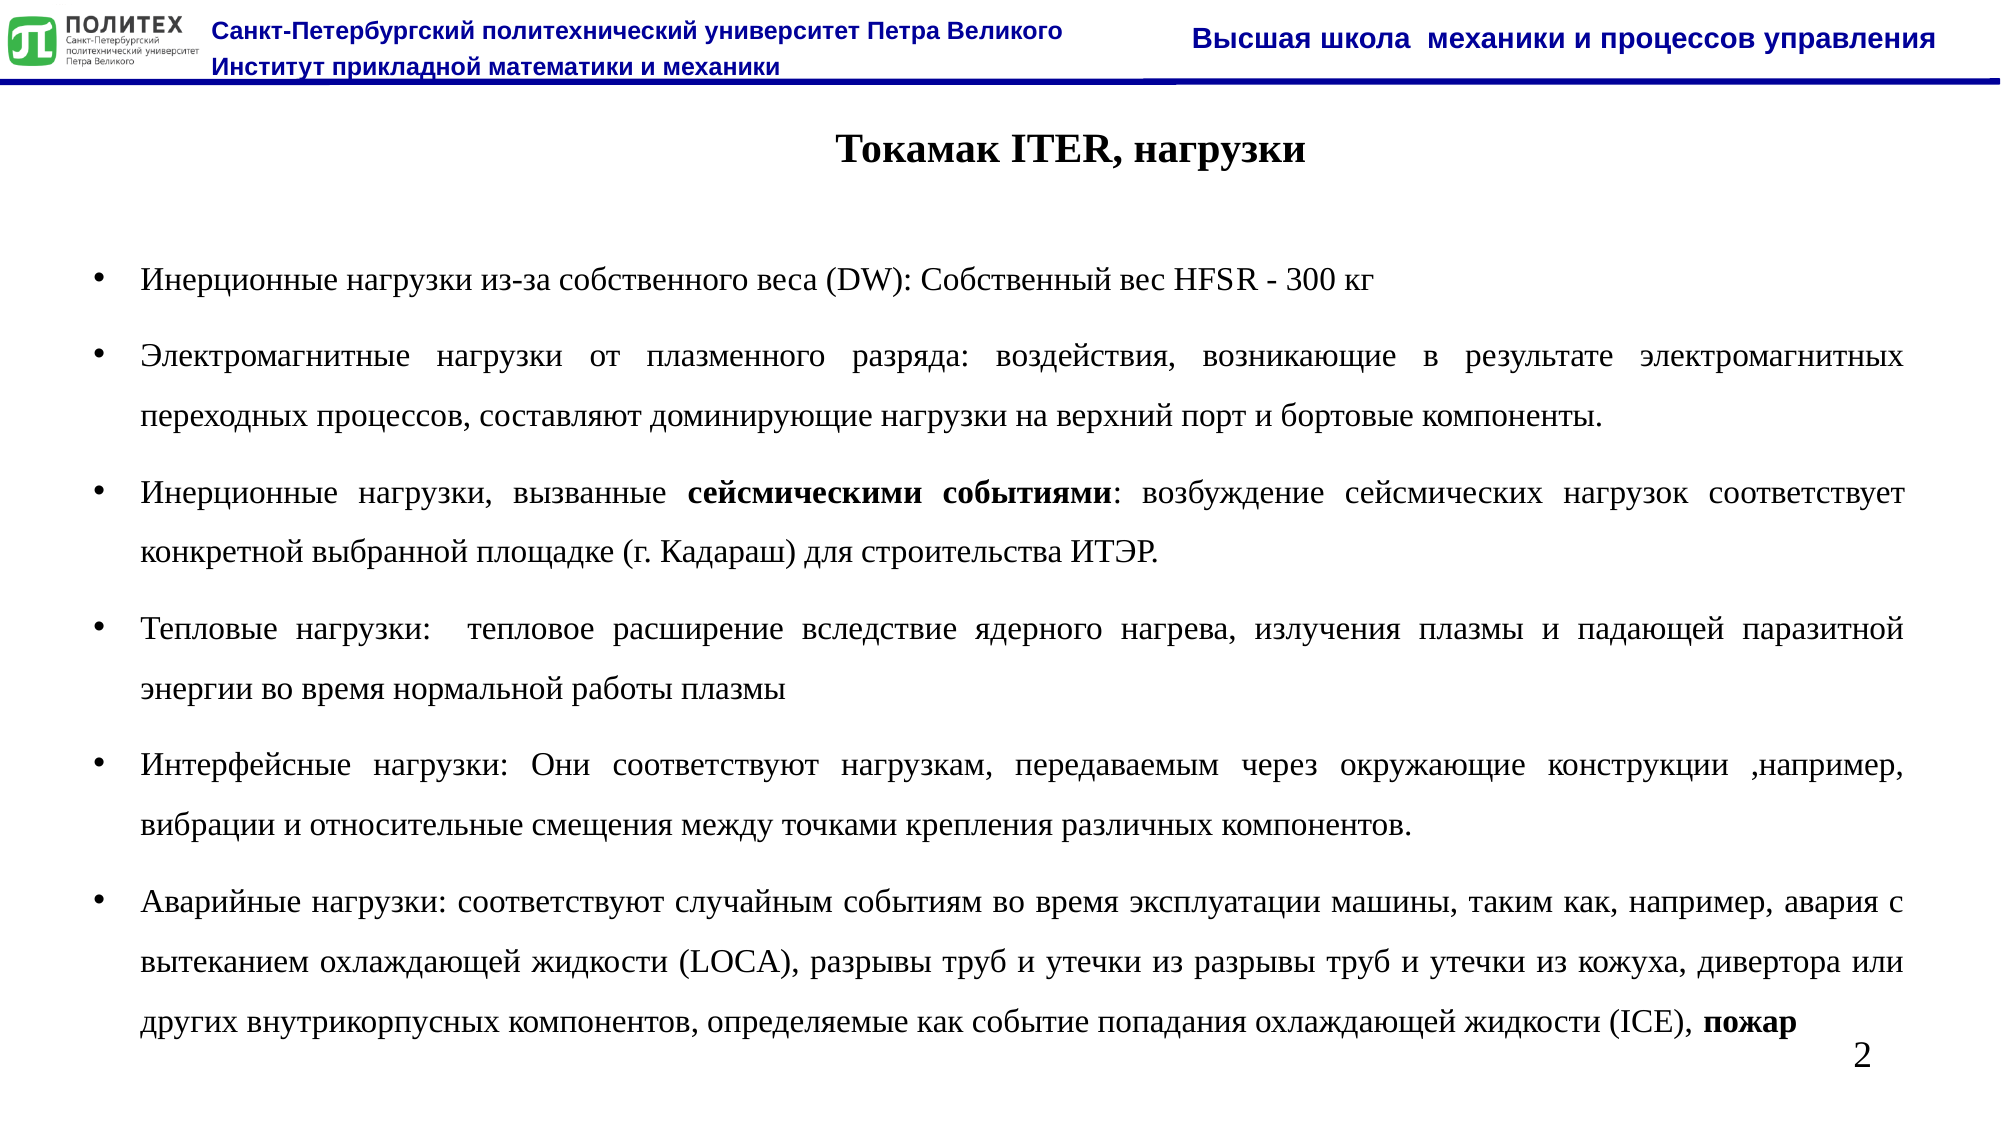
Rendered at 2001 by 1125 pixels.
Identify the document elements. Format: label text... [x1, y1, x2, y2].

text_box Инерционные нагрузки из-за собственного веса (DW): Собственный вес HFSR - 300 кг Электромагнитные нагрузки от плазменного разряда: воздействия, возникающие в результате электромагнитных переходных процессов, составляют доминирующие нагрузки на верхний порт и бортовые компоненты. Инерционные нагрузки, вызванные сейсмическими событиями: возбуждение сейсмических нагрузок соответствует конкретной выбранной площадке (г. Кадараш) для строительства ИТЭР. Тепловые нагрузки: тепловое расширение вследствие ядерного нагрева, излучения плазмы и падающей паразитной энергии во время нормальной работы плазмы Интерфейсные нагрузки: Они соответствуют нагрузкам, передаваемым через окружающие конструкции ,например, вибрации и относительные смещения между точками крепления различных компонентов. Аварийные нагрузки: соответствуют случайным событиям во время эксплуатации машины, таким как, например, авария с вытеканием охлаждающей жидкости (LOCA), разрывы труб и утечки из разрывы труб и утечки из кожуха, дивертора или других внутрикорпусных компонентов, определяемые как событие попадания охлаждающей жидкости (ICE), пожар [78, 229, 1922, 1046]
text_box Токамак ITER, нагрузки [102, 113, 2000, 224]
text_box 2 [1838, 1046, 1910, 1083]
picture [3, 5, 206, 77]
